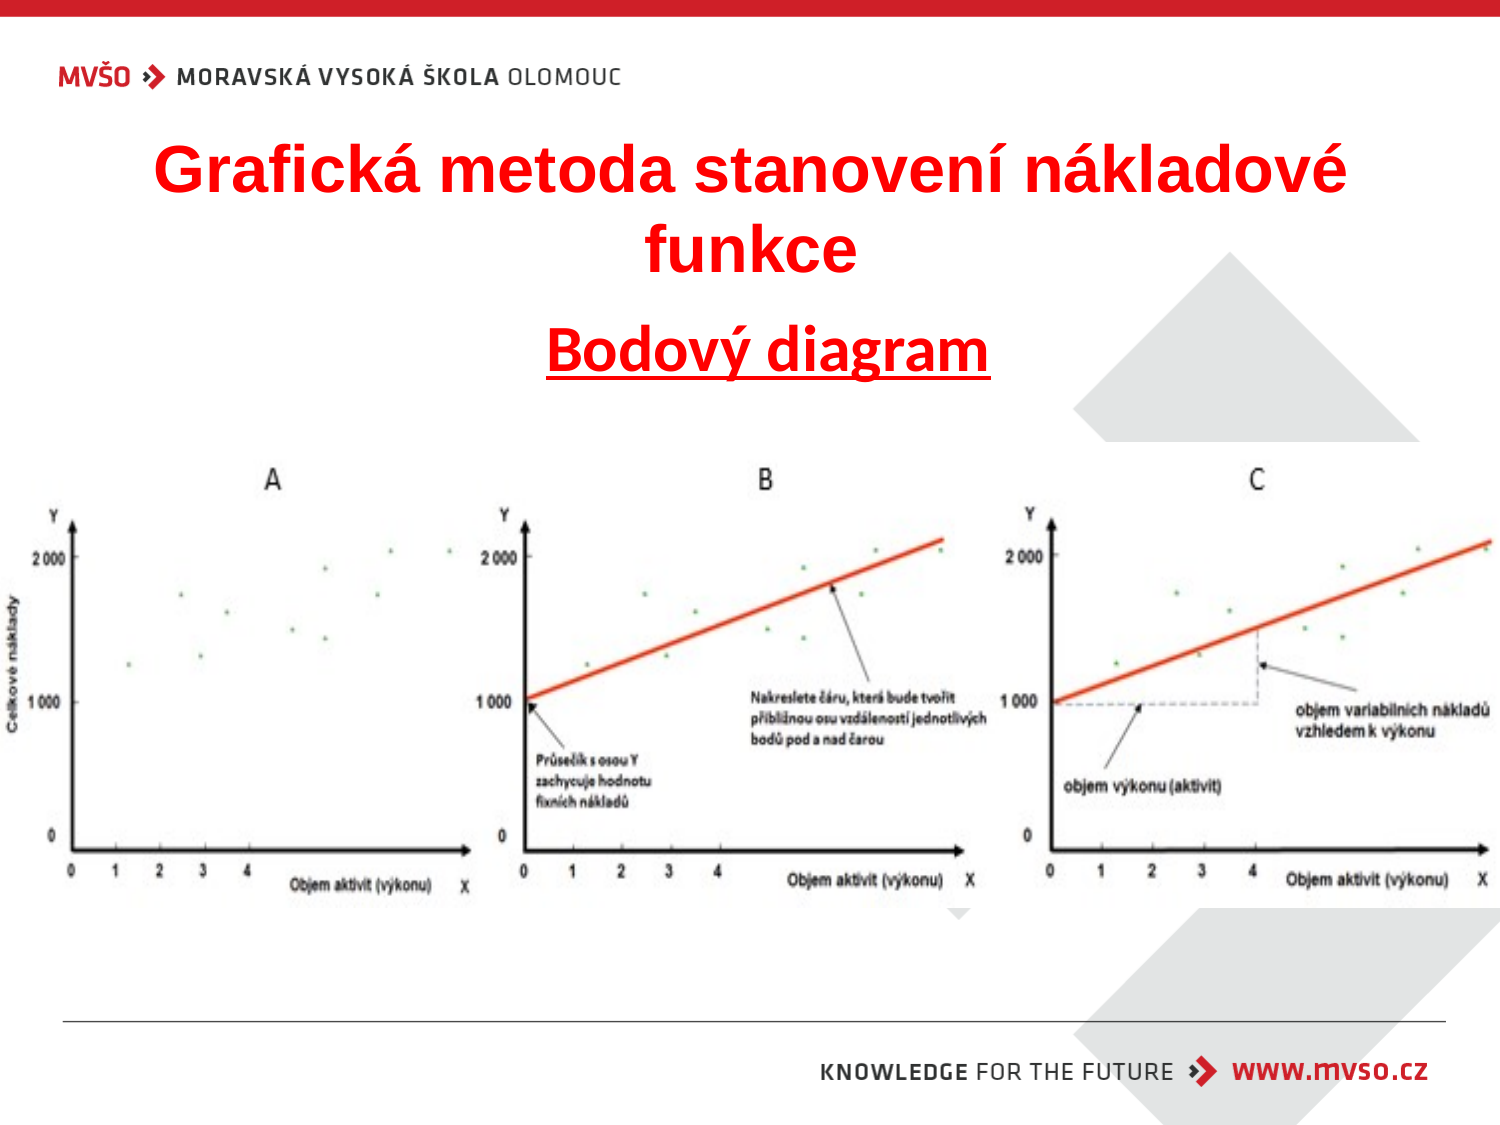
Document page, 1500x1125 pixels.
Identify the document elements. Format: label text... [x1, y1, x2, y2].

text_box Bodový diagram [76, 298, 1461, 393]
picture [0, 0, 1500, 1125]
title Grafická metoda stanovení nákladové funkce [76, 111, 1427, 298]
